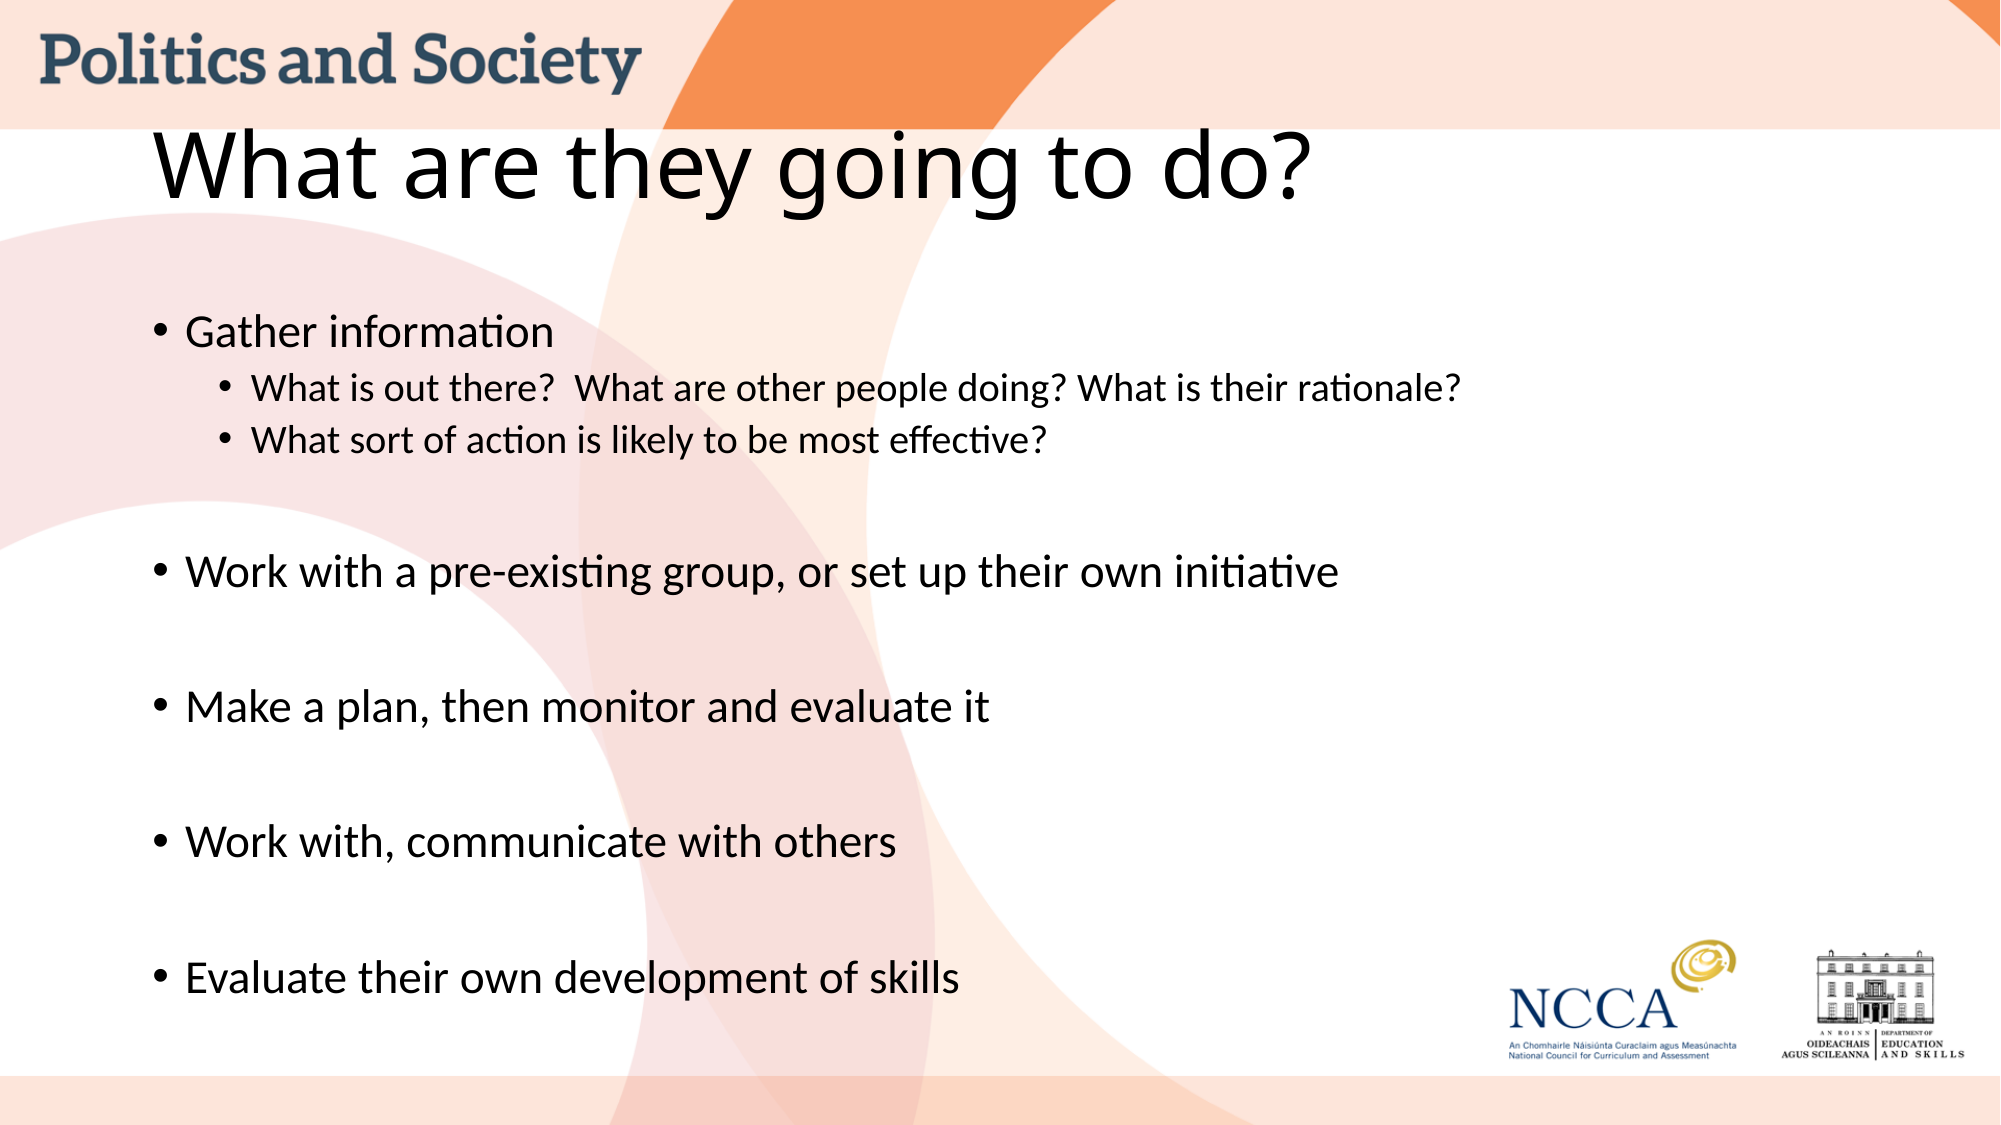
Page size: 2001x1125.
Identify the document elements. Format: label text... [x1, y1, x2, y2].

picture [0, 0, 2001, 1125]
title What are they going to do? [137, 59, 1863, 278]
list Gather information What is out there? What are other people doing? What is their rationale? What sort of action is likely to be most effective? Work with a pre-existing group, or set up their own initiative Make a plan, then monitor and evaluate it Work with, communicate with others Evaluate their own development of skills [137, 299, 1863, 1014]
